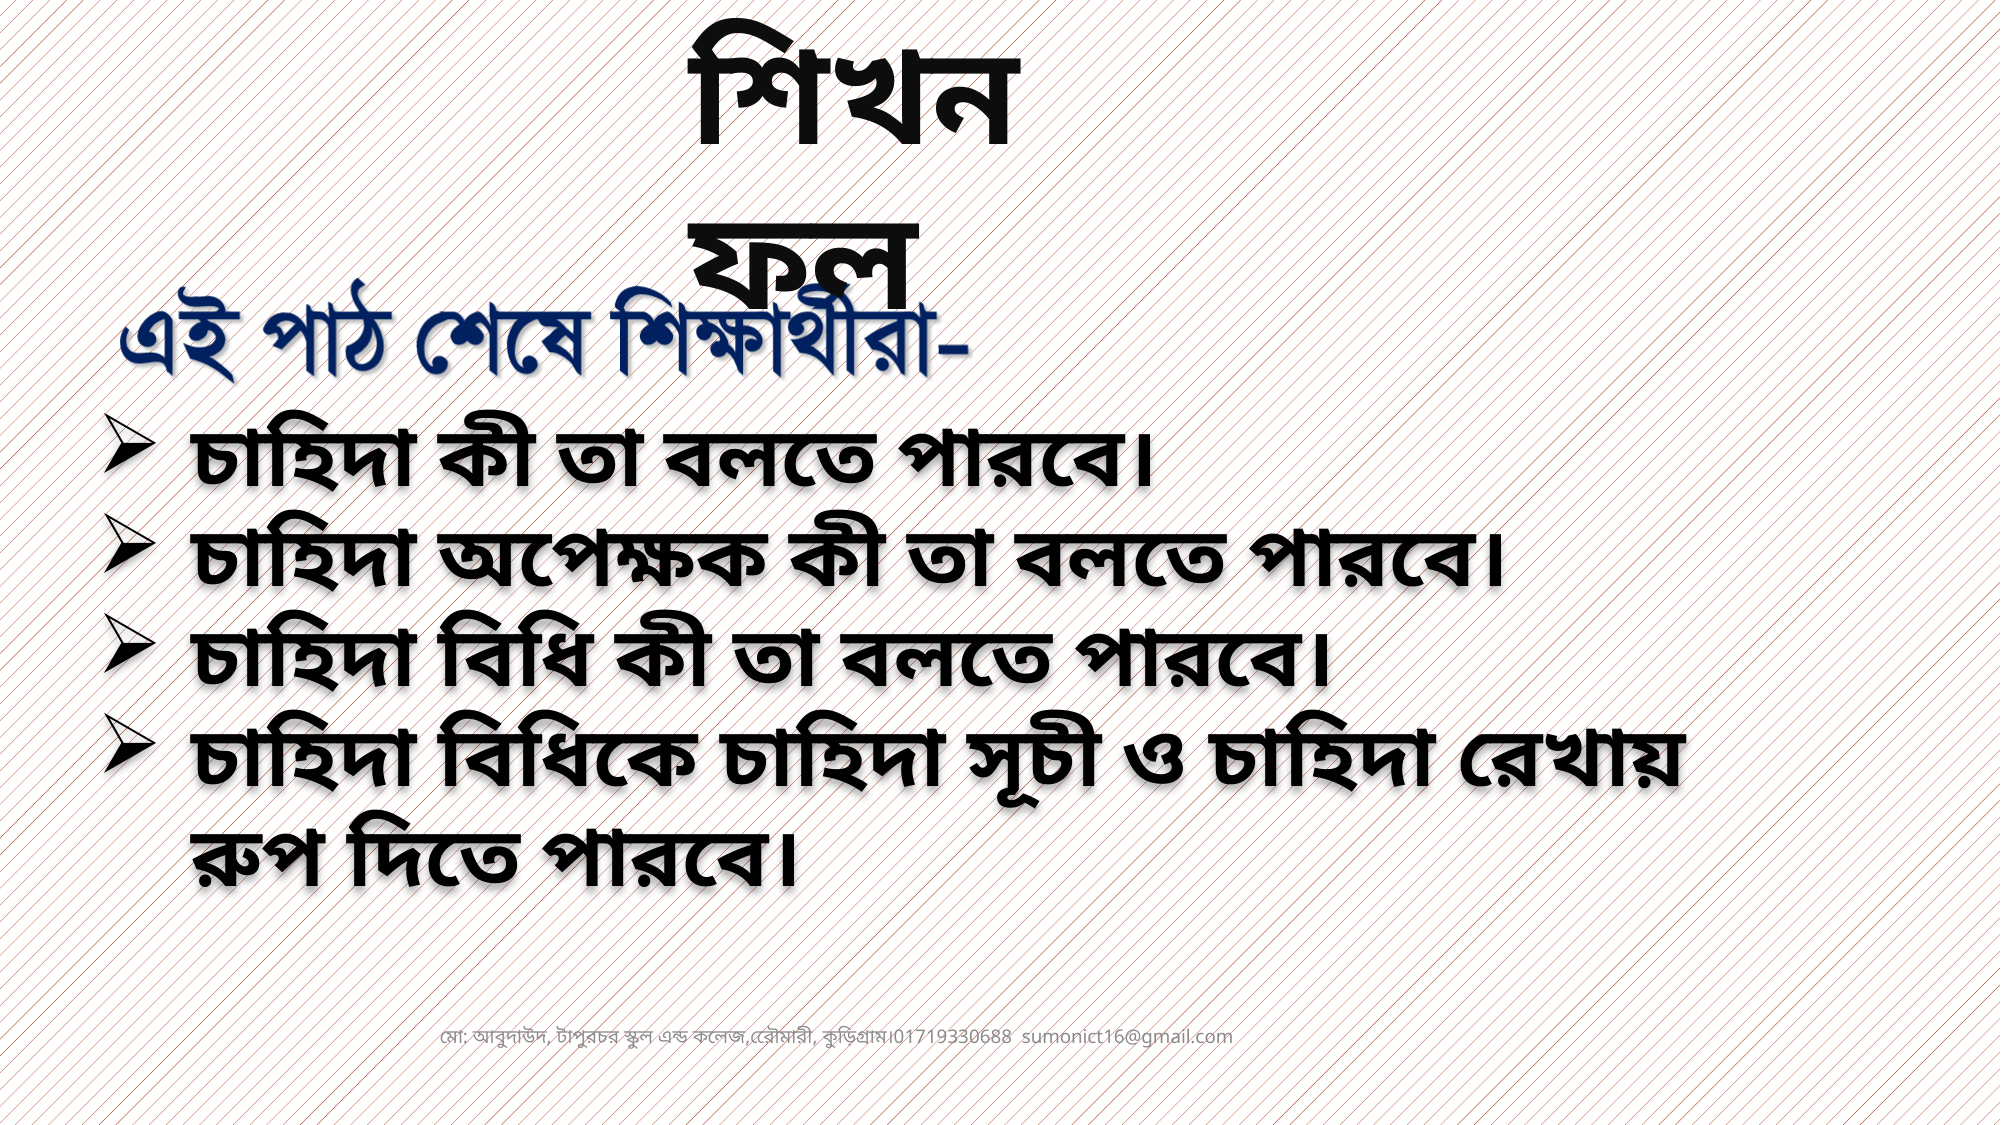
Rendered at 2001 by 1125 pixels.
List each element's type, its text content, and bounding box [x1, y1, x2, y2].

footer মো: আবুদাউদ, টাপুরচর স্কুল এন্ড কলেজ,রেৌমারী, কুড়িগ্রাম।01719330688 sumonict16@gmail.com [424, 1006, 1675, 1067]
slide_number 5 [87, 129, 216, 190]
text_box চাহিদা কী তা বলতে পারবে। চাহিদা অপেক্ষক কী তা বলতে পারবে। চাহিদা বিধি কী তা বলতে পারবে। চাহিদা বিধিকে চাহিদা সূচী ও চাহিদা রেখায় রুপ দিতে পারবে। [82, 395, 1769, 1001]
text_box শিখনফল [674, 0, 1125, 345]
picture [110, 272, 980, 394]
slide_number 23-Nov-19 [1699, 1005, 1888, 1067]
